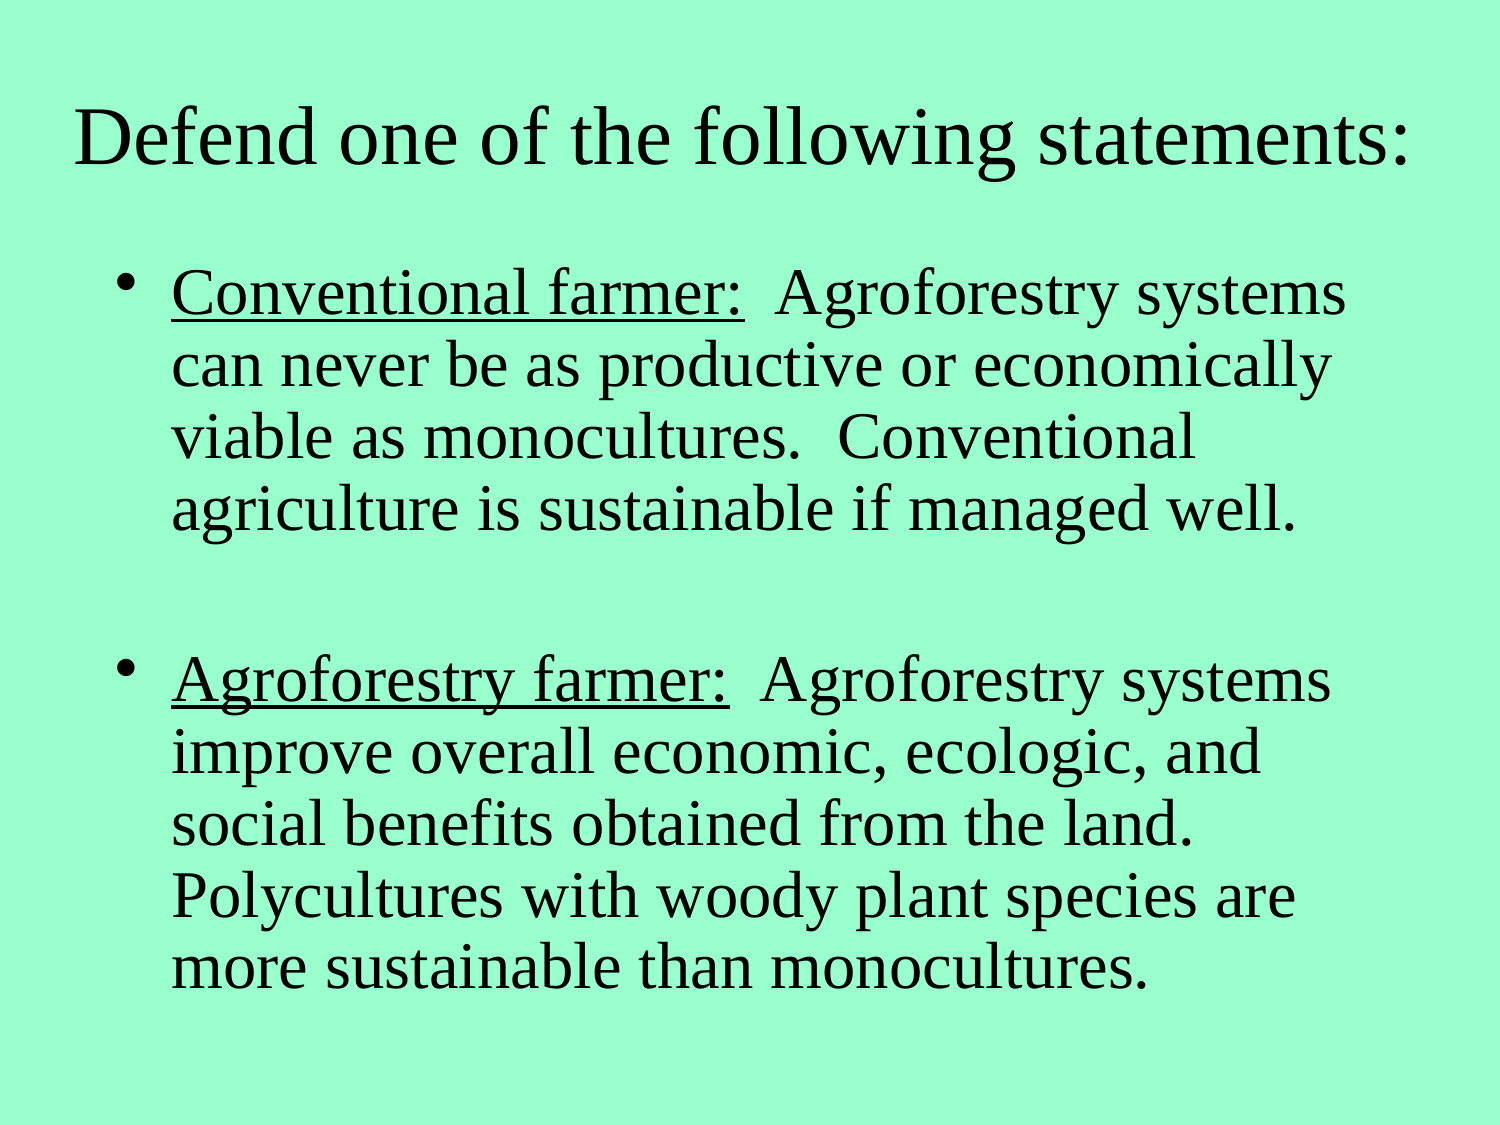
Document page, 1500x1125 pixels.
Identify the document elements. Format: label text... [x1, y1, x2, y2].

list Conventional farmer: Agroforestry systems can never be as productive or economically viable as monocultures. Conventional agriculture is sustainable if managed well. Agroforestry farmer: Agroforestry systems improve overall economic, ecologic, and social benefits obtained from the land. Polycultures with woody plant species are more sustainable than monocultures. [99, 249, 1375, 925]
title Defend one of the following statements: [24, 37, 1463, 225]
